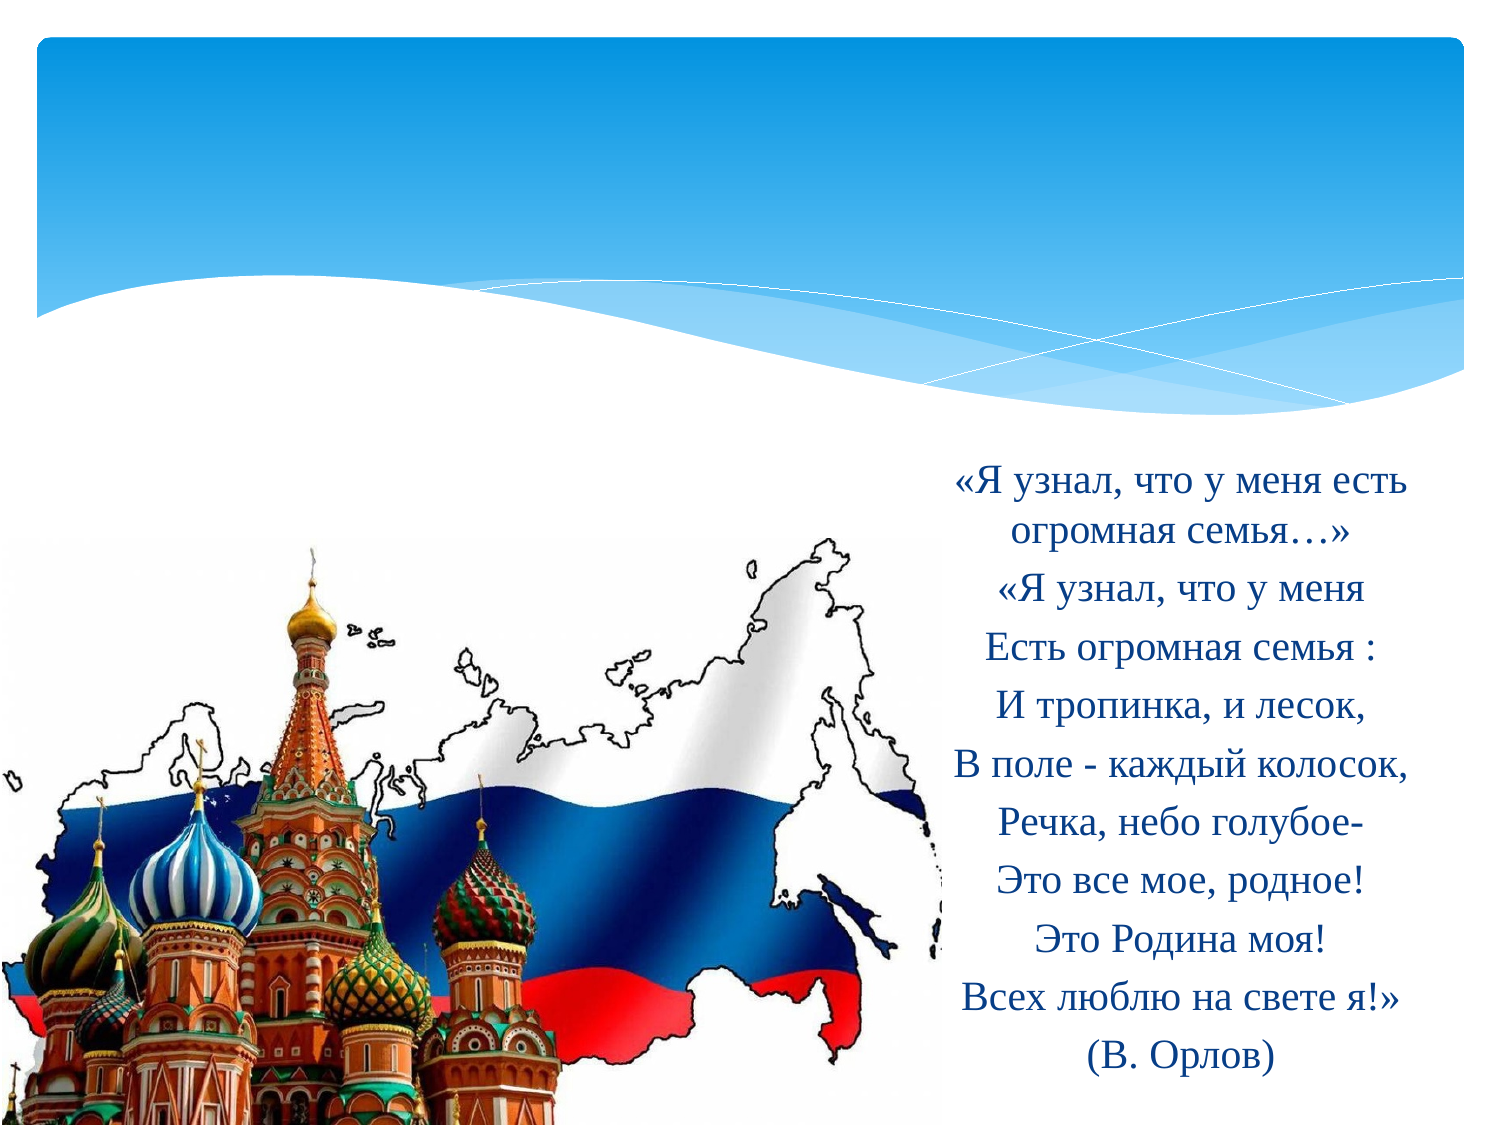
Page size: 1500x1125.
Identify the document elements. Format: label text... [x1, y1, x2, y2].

picture [2, 538, 943, 1125]
list «Я узнал, что у меня есть огромная семья…» «Я узнал, что у меня Есть огромная семья : И тропинка, и лесок, В поле - каждый колосок, Речка, небо голубое- Это все мое, родное! Это Родина моя! Всех люблю на свете я!» (В. Орлов) [862, 444, 1500, 1125]
